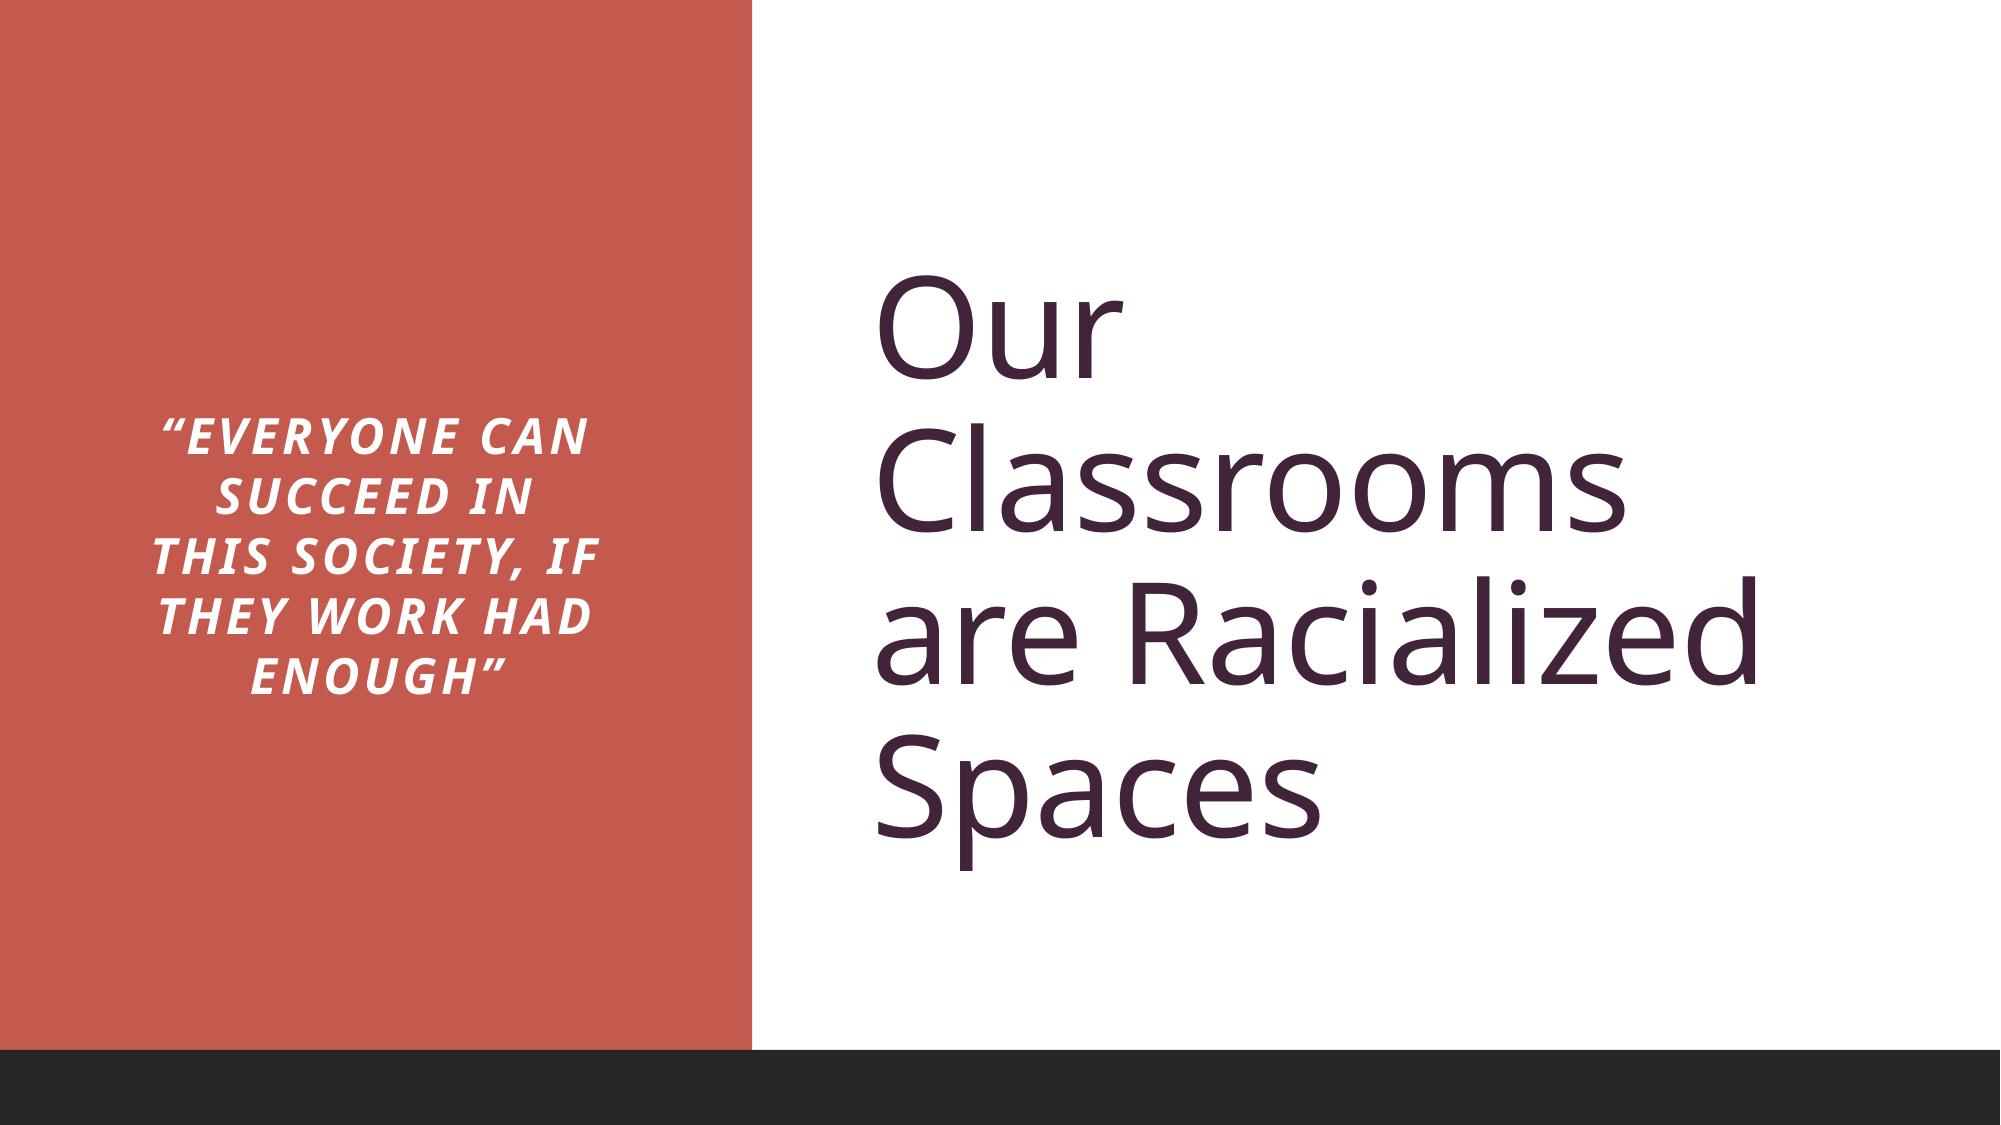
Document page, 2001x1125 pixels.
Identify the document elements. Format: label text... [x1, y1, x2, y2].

title Our Classrooms are Racialized Spaces [856, 158, 1841, 967]
text_box [0, 1049, 2000, 1125]
text_box [0, 0, 753, 1049]
list “Everyone can succeed in this society, if they work had enough” [135, 190, 617, 919]
text_box [753, 0, 2000, 1049]
